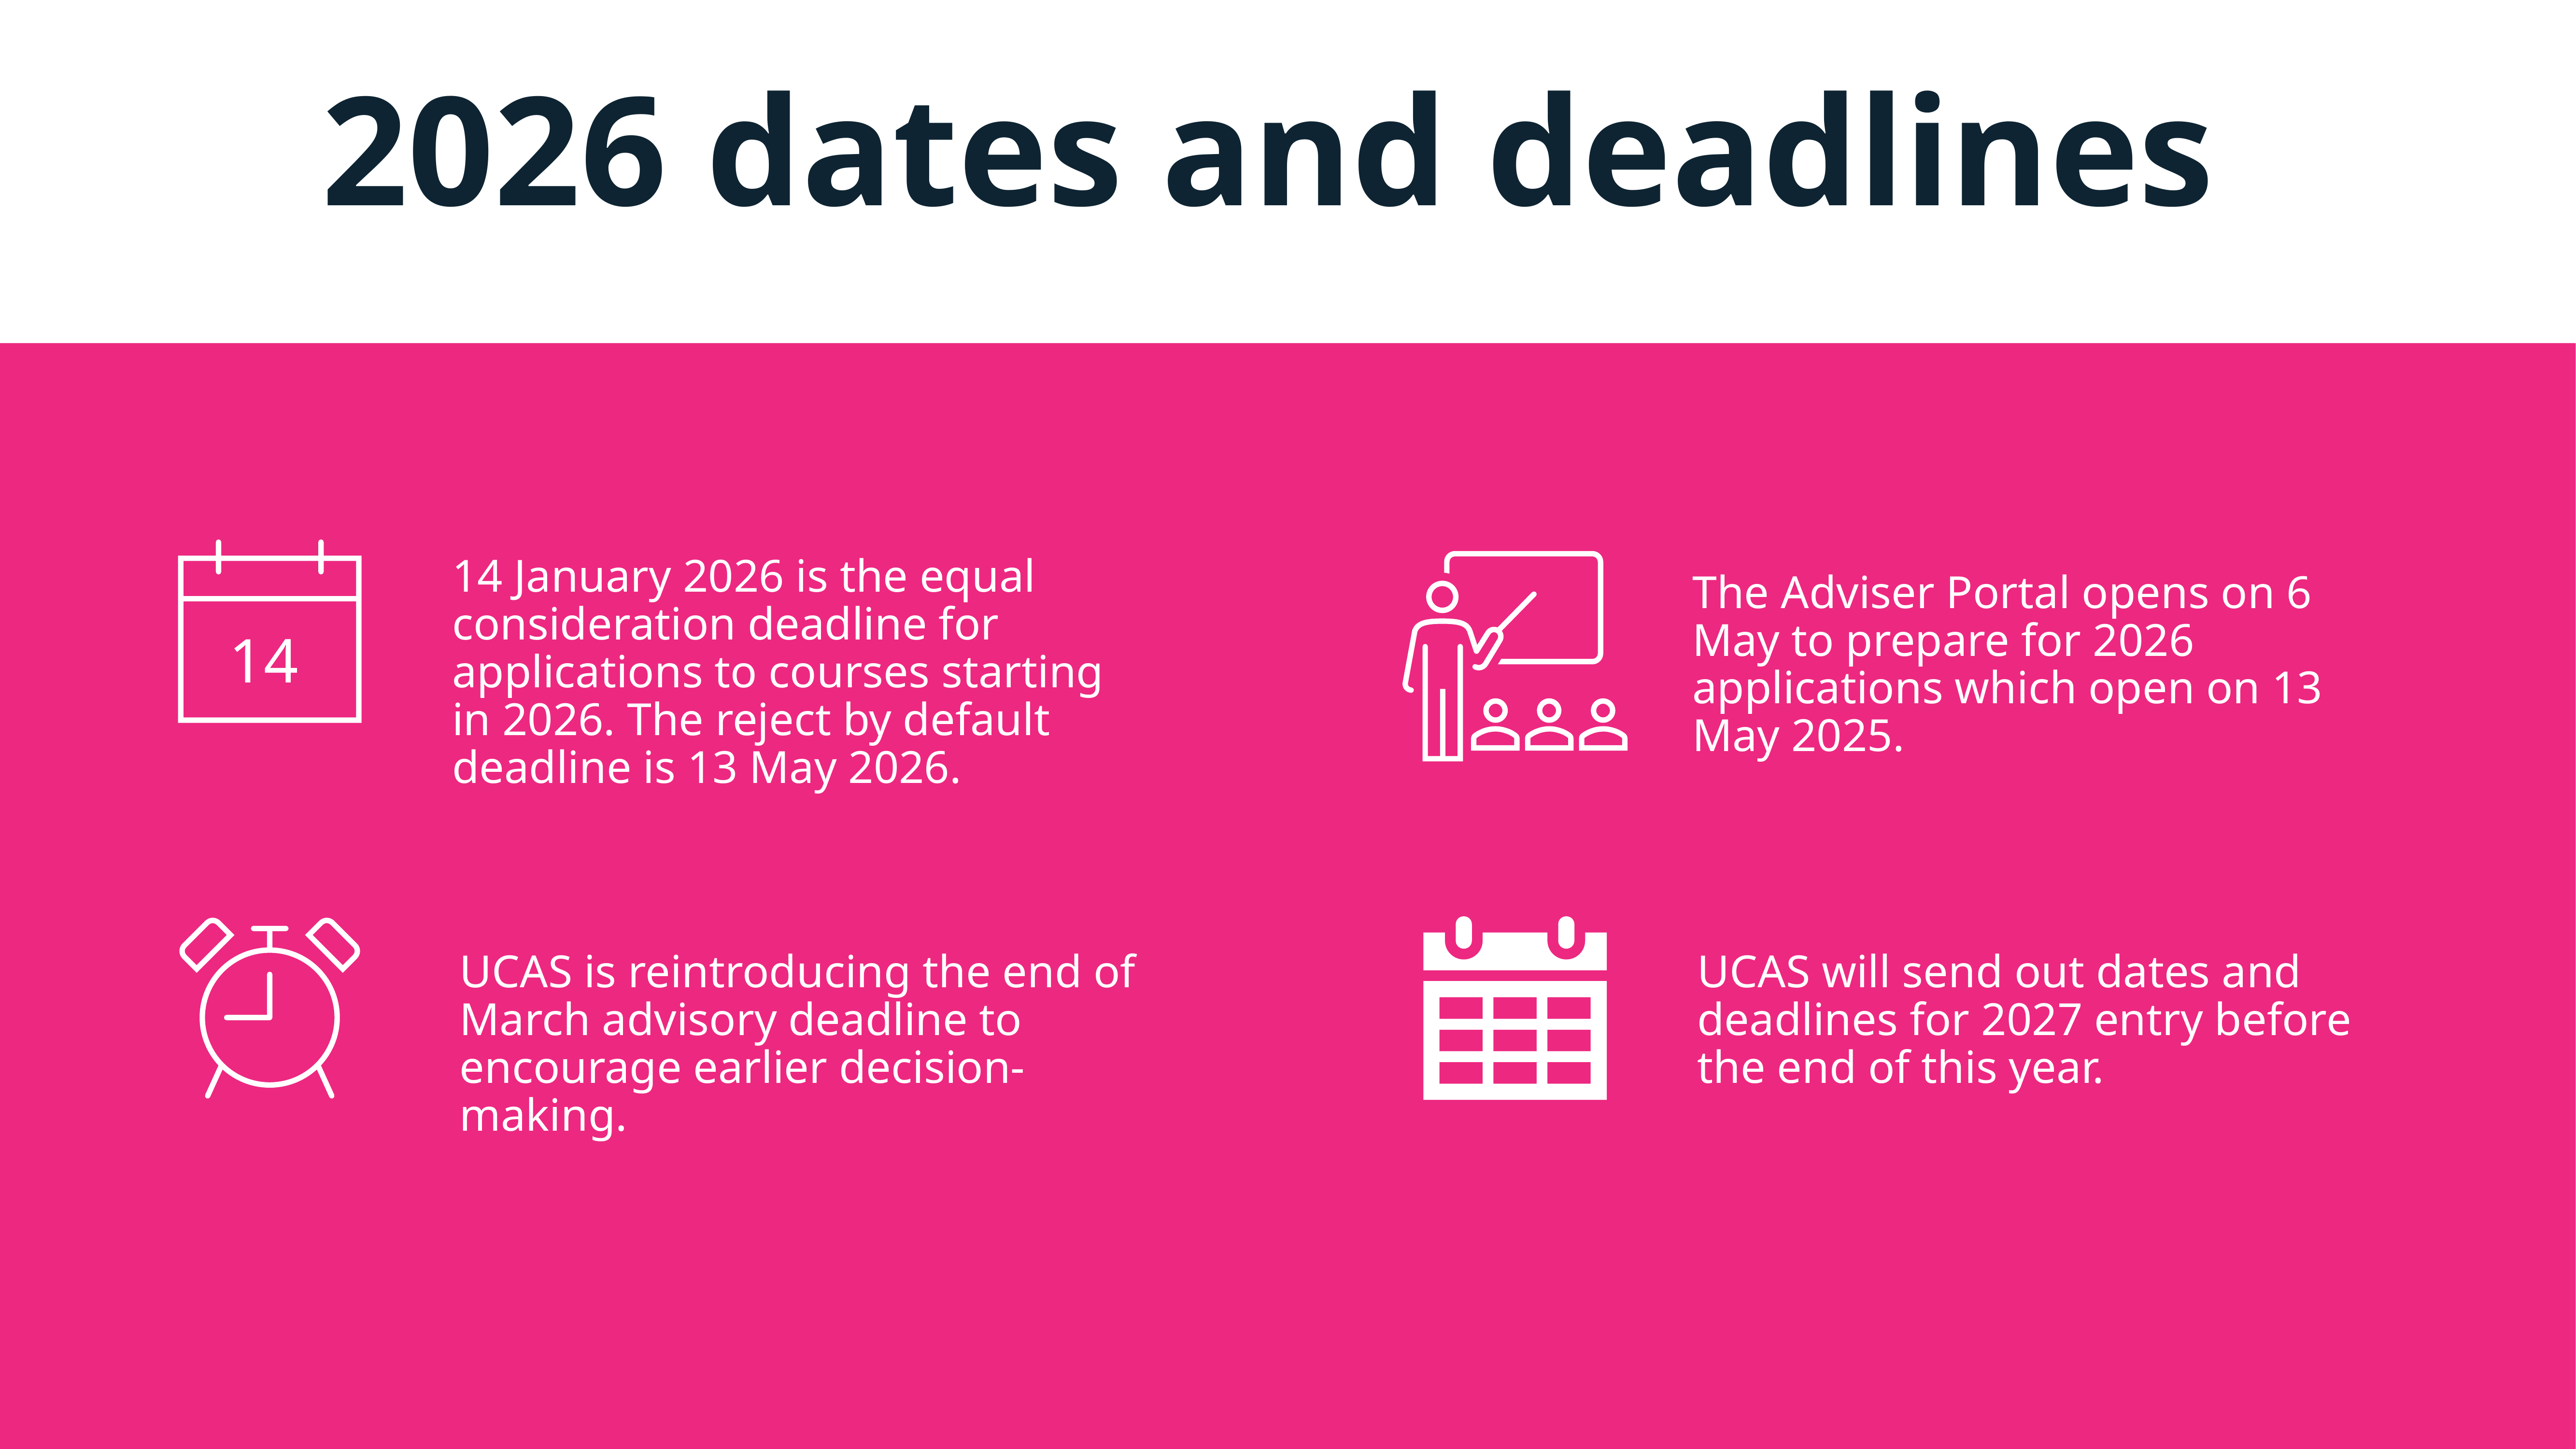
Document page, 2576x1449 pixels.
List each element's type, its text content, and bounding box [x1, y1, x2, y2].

text_box 14 [117, 619, 410, 699]
text_box [178, 699, 362, 723]
list UCAS is reintroducing the end of March advisory deadline to encourage earlier decision-making. [452, 945, 1168, 1205]
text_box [179, 918, 360, 1099]
title 2026 dates and deadlines [103, 81, 2432, 245]
list The Adviser Portal opens on 6 May to prepare for 2026 applications which open on 13 May 2025. [1685, 566, 2401, 825]
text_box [1402, 551, 1628, 762]
list 14 January 2026 is the equal consideration deadline for applications to courses starting in 2026. The reject by default deadline is 13 May 2026. [445, 550, 1161, 810]
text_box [1423, 916, 1607, 1100]
list UCAS will send out dates and deadlines for 2027 entry before the end of this year. [1690, 945, 2406, 1205]
text_box [178, 539, 362, 619]
